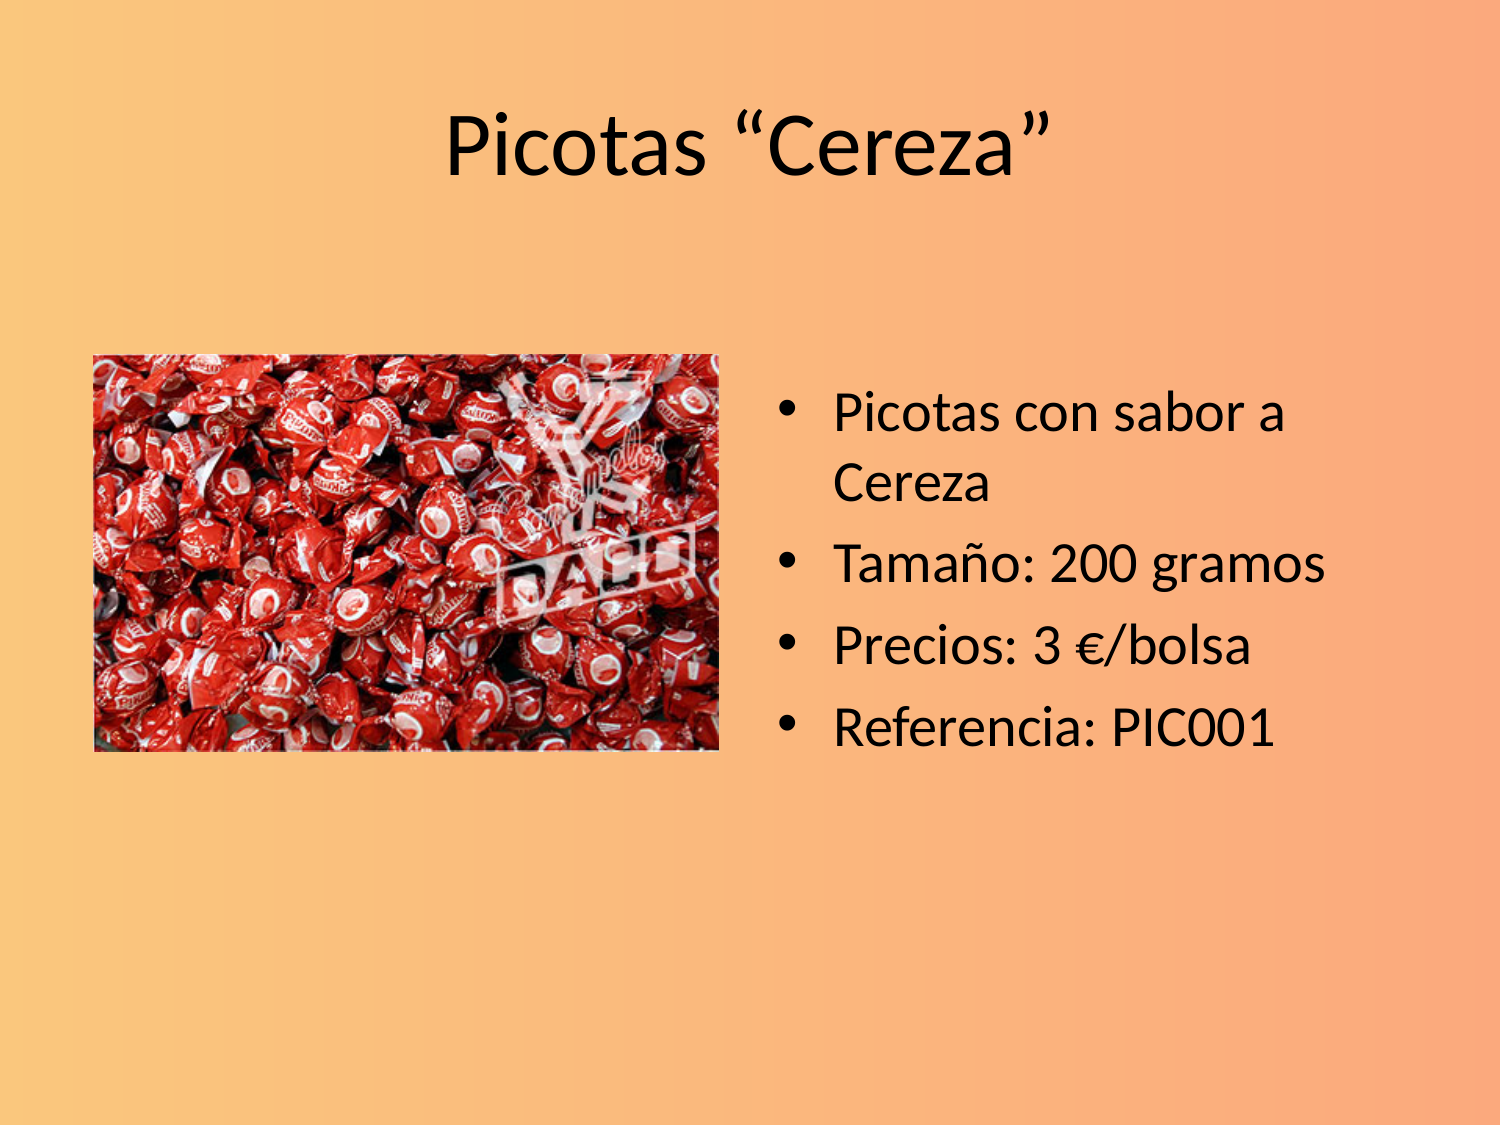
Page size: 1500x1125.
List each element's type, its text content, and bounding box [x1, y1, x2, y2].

title Picotas “Cereza” [75, 45, 1425, 233]
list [93, 354, 719, 752]
list Picotas con sabor a Cereza Tamaño: 200 gramos Precios: 3 €/bolsa Referencia: PIC001 [762, 365, 1425, 799]
